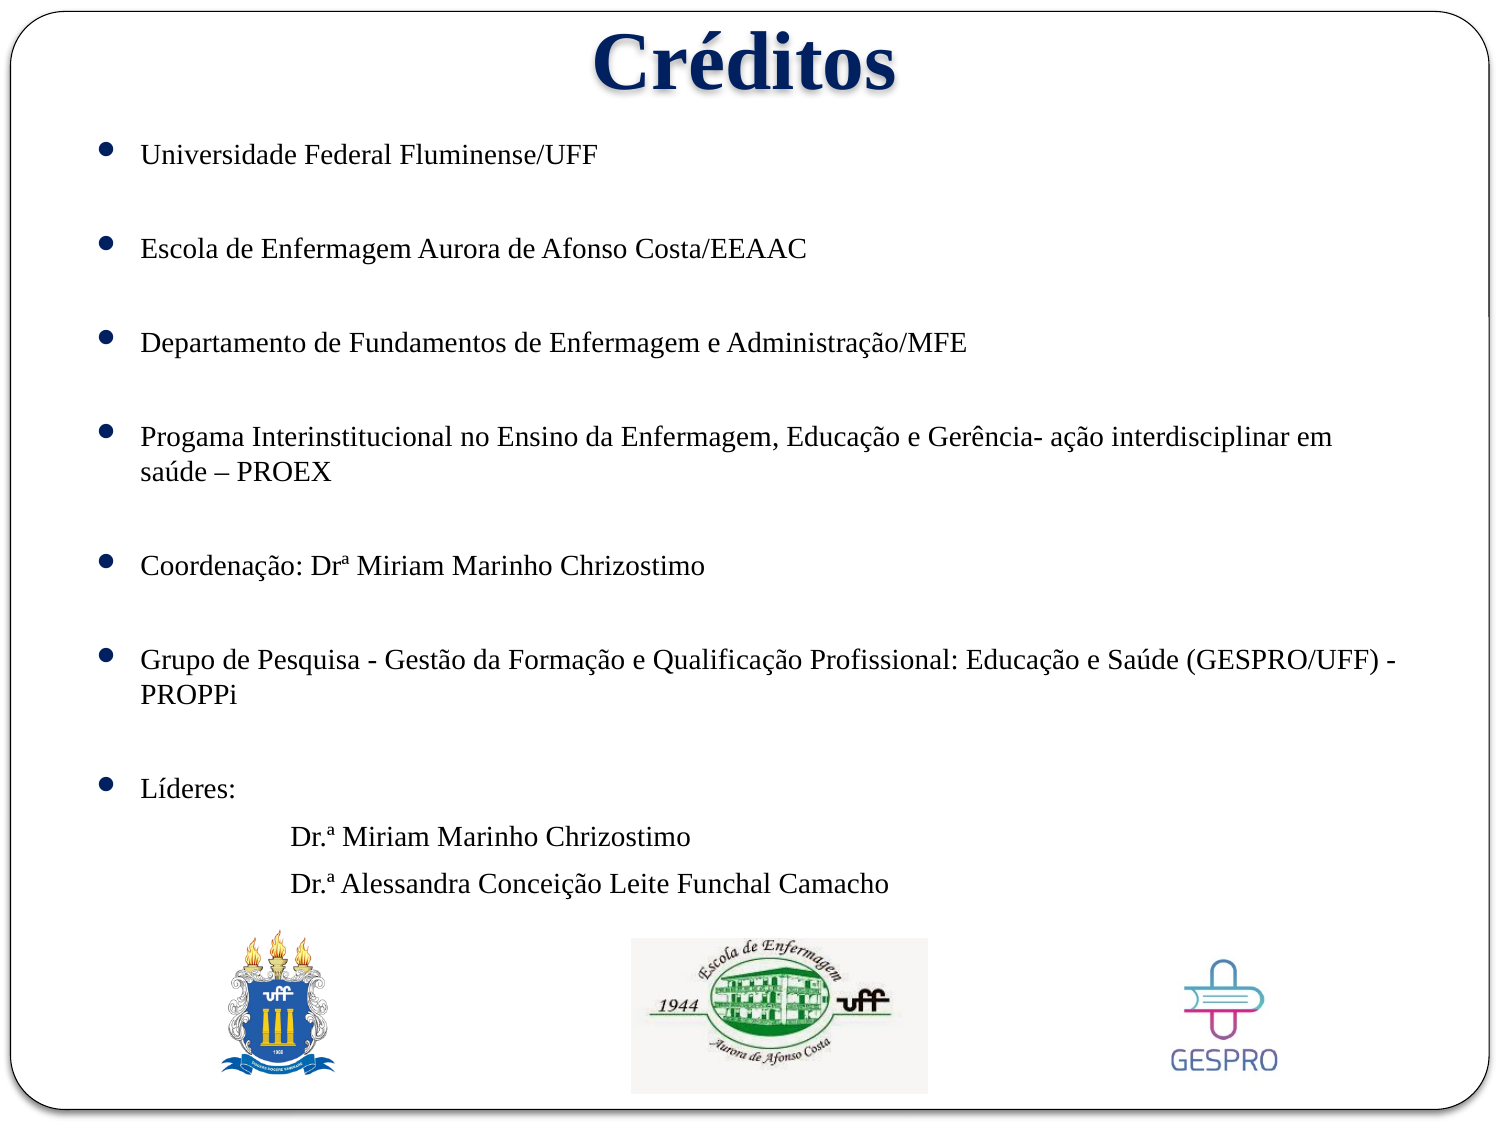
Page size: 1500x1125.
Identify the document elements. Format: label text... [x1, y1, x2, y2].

picture [206, 920, 351, 1083]
picture [1145, 944, 1306, 1095]
picture [631, 938, 928, 1095]
title Créditos [123, 0, 1366, 121]
list Universidade Federal Fluminense/UFF Escola de Enfermagem Aurora de Afonso Costa/EEAAC Departamento de Fundamentos de Enfermagem e Administração/MFE Progama Interinstitucional no Ensino da Enfermagem, Educação e Gerência- ação interdisciplinar em saúde – PROEX Coordenação: Drª Miriam Marinho Chrizostimo Grupo de Pesquisa - Gestão da Formação e Qualificação Profissional: Educação e Saúde (GESPRO/UFF) - PROPPi Líderes: Dr.ª Miriam Marinho Chrizostimo Dr.ª Alessandra Conceição Leite Funchal Camacho [82, 127, 1418, 811]
